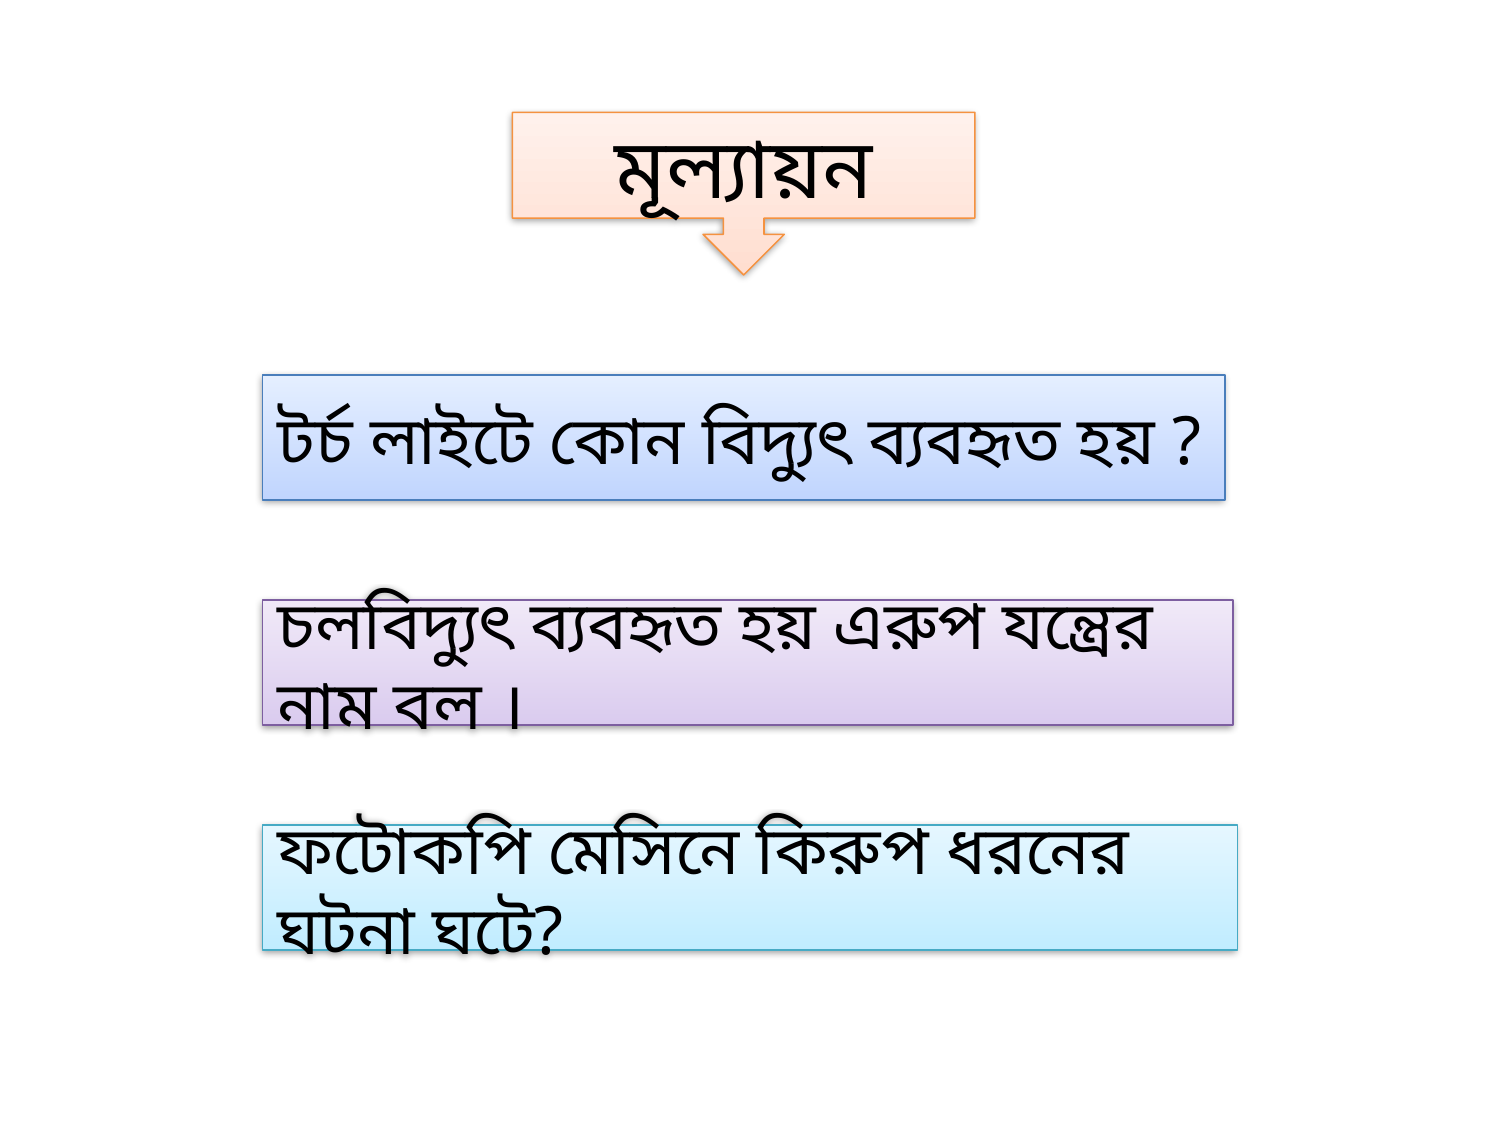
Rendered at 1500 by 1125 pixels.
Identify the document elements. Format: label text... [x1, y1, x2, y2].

text_box চলবিদ্যুৎ ব্যবহৃত হয় এরুপ যন্ত্রের নাম বল । [262, 599, 1234, 726]
text_box ফটোকপি মেসিনে কিরুপ ধরনের ঘটনা ঘটে? [262, 824, 1238, 951]
text_box মূল্যায়ন [511, 111, 976, 276]
text_box টর্চ লাইটে কোন বিদ্যুৎ ব্যবহৃত হয় ? [262, 374, 1226, 501]
